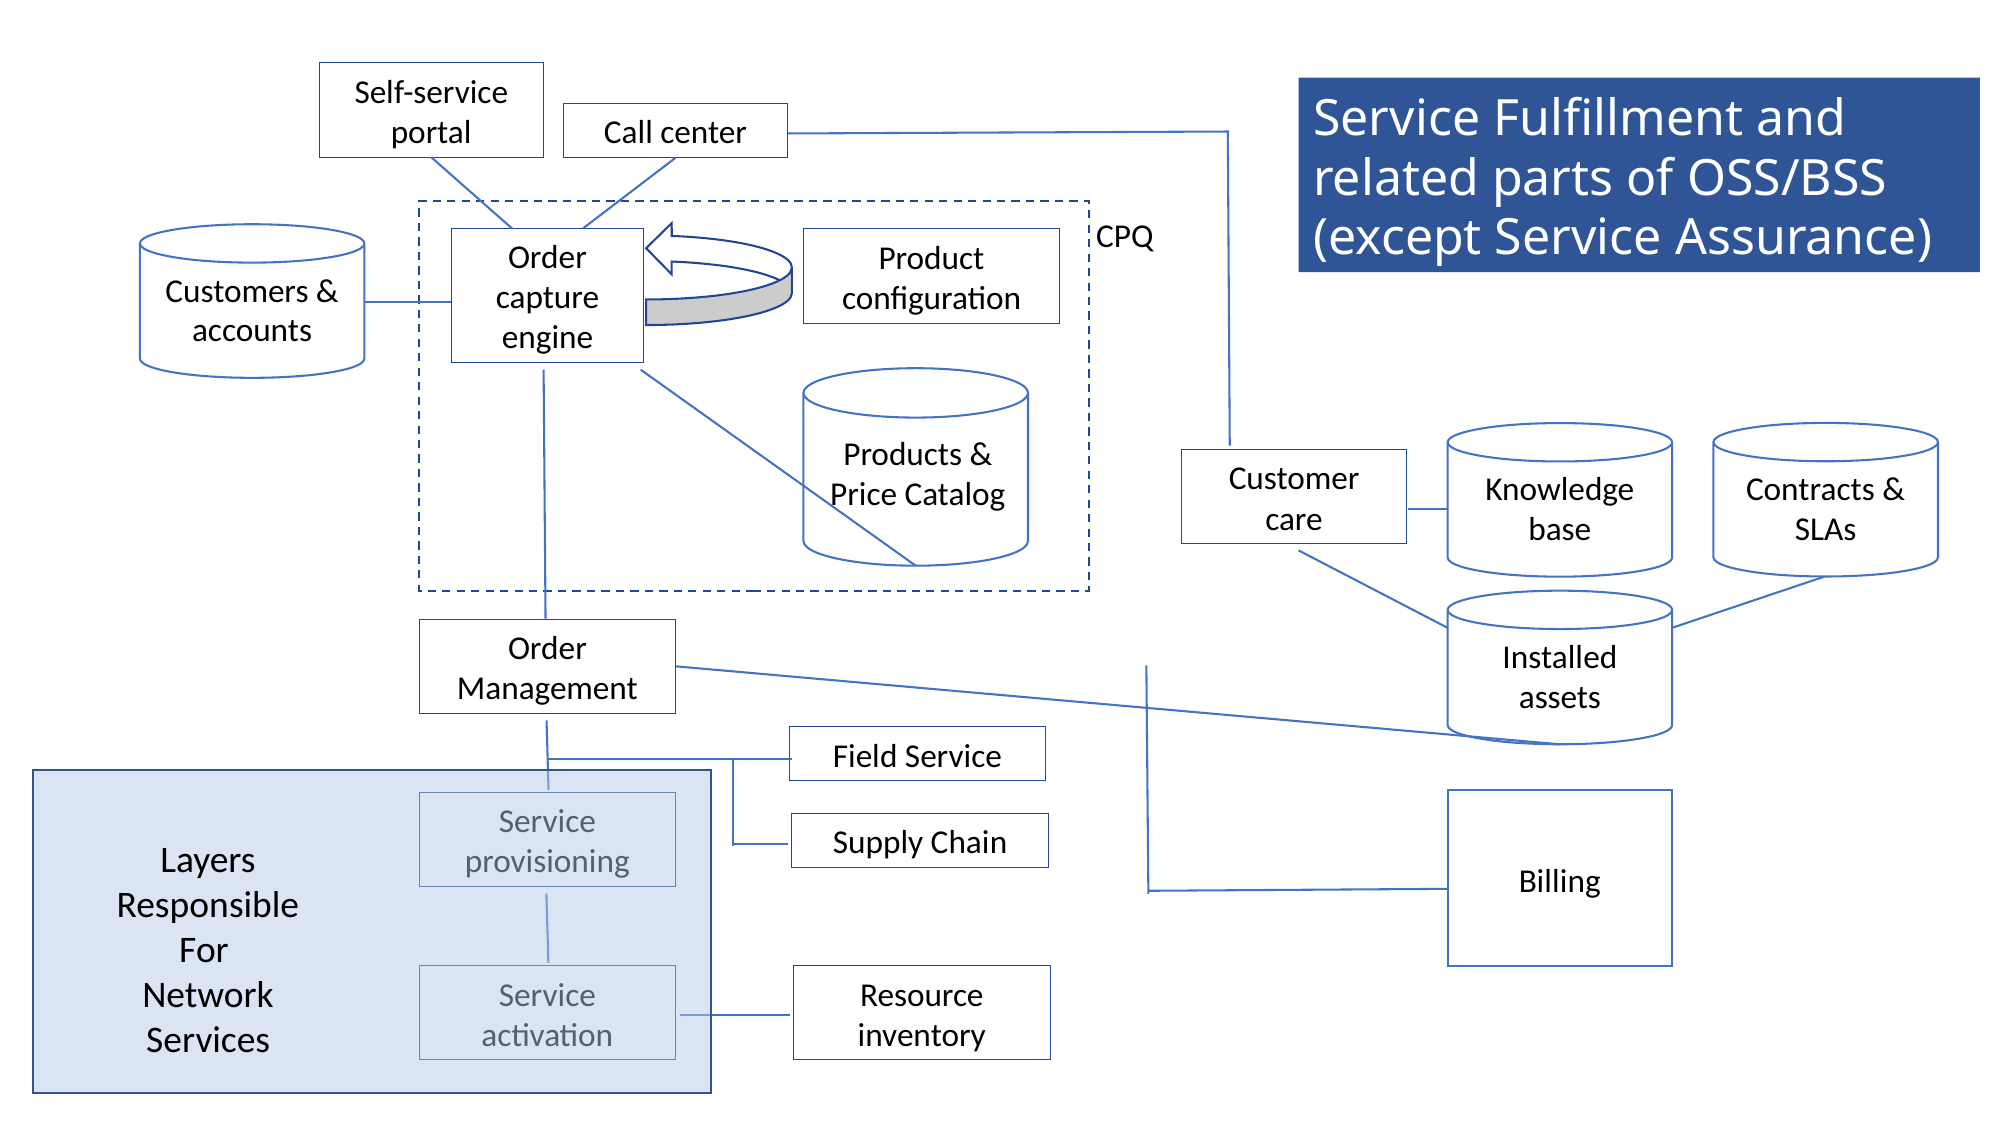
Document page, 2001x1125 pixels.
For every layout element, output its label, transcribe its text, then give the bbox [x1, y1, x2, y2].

text_box Field Service [789, 726, 1046, 781]
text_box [139, 224, 365, 378]
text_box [1447, 423, 1673, 577]
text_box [1298, 550, 1448, 628]
text_box Supply Chain [791, 813, 1049, 868]
text_box [418, 200, 1090, 592]
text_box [431, 158, 513, 229]
text_box [32, 769, 712, 1094]
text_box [640, 369, 804, 467]
text_box Call center [563, 103, 788, 158]
text_box CPQ [1081, 206, 1274, 262]
text_box Resource inventory [793, 965, 1051, 1060]
text_box Self-service portal [319, 62, 544, 158]
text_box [1447, 590, 1673, 967]
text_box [1713, 422, 1938, 577]
text_box Order Management [419, 619, 676, 714]
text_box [583, 158, 676, 229]
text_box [1672, 576, 1825, 628]
text_box Service Fulfillment and related parts of OSS/BSS (except Service Assurance) [1298, 77, 1980, 273]
text_box Layers Responsible For Network Services [71, 827, 345, 1068]
text_box Customer care [1181, 449, 1407, 544]
